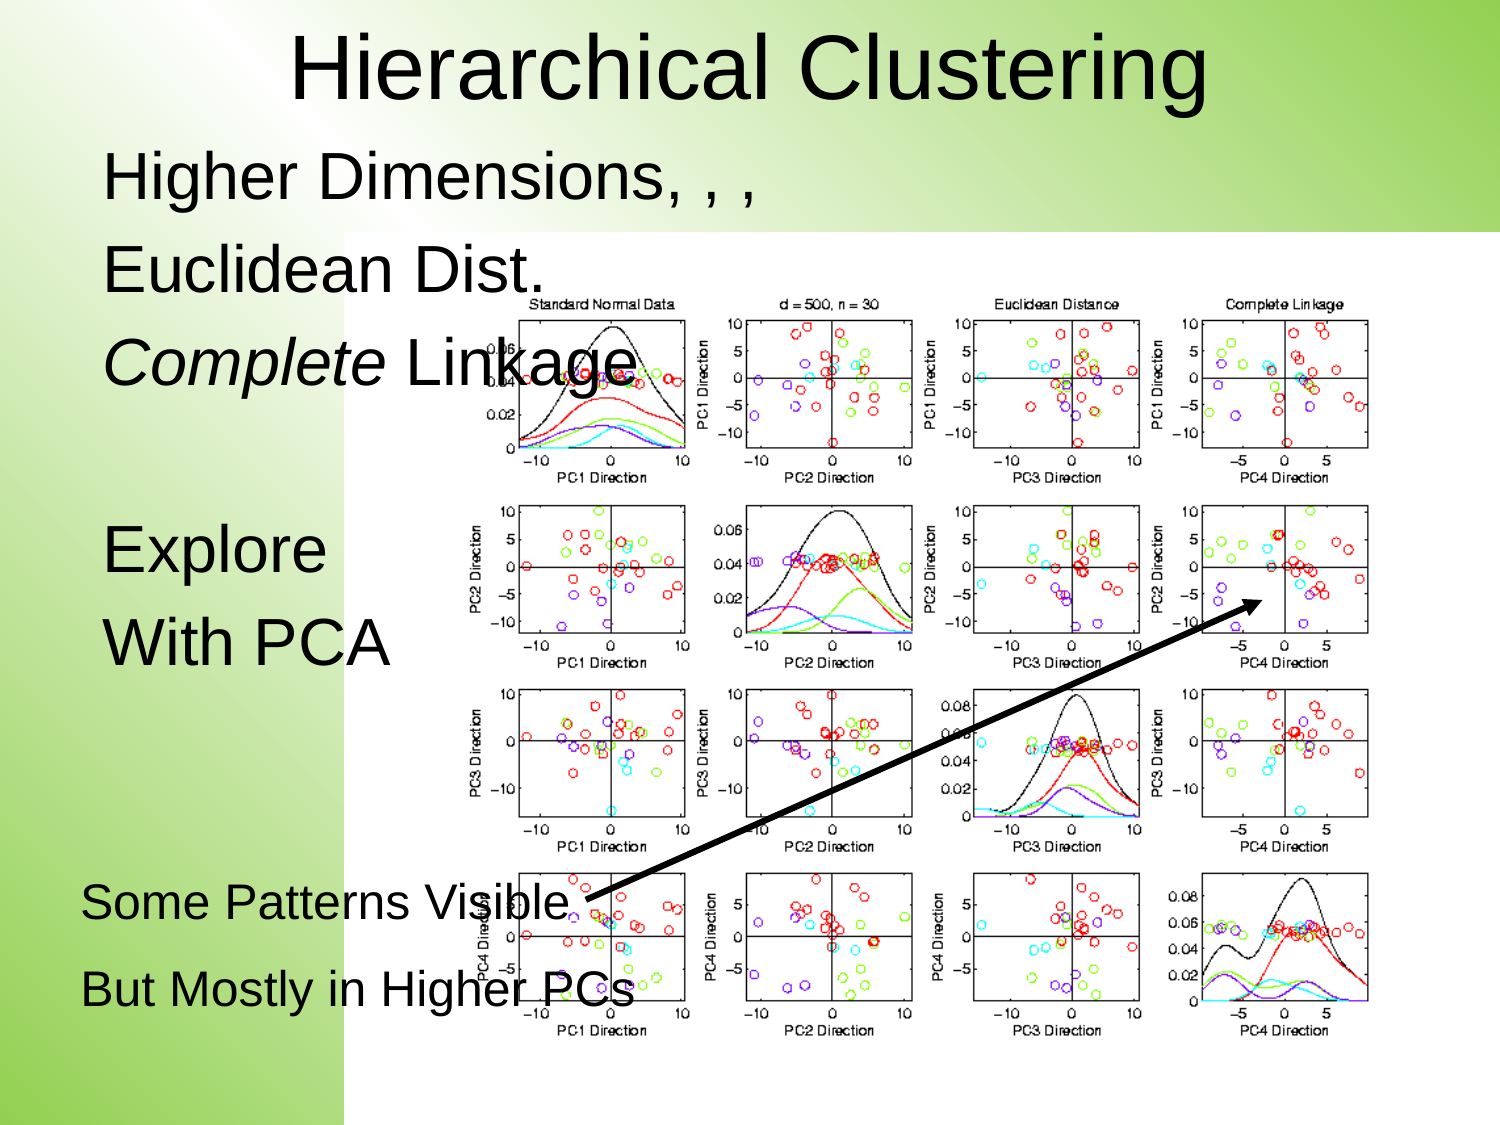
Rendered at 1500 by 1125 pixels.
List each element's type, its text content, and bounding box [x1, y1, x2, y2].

text_box But Mostly in Higher PCs [65, 949, 339, 1024]
picture [344, 231, 1500, 1125]
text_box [62, 599, 1263, 939]
title Hierarchical Clustering [112, 12, 1388, 113]
